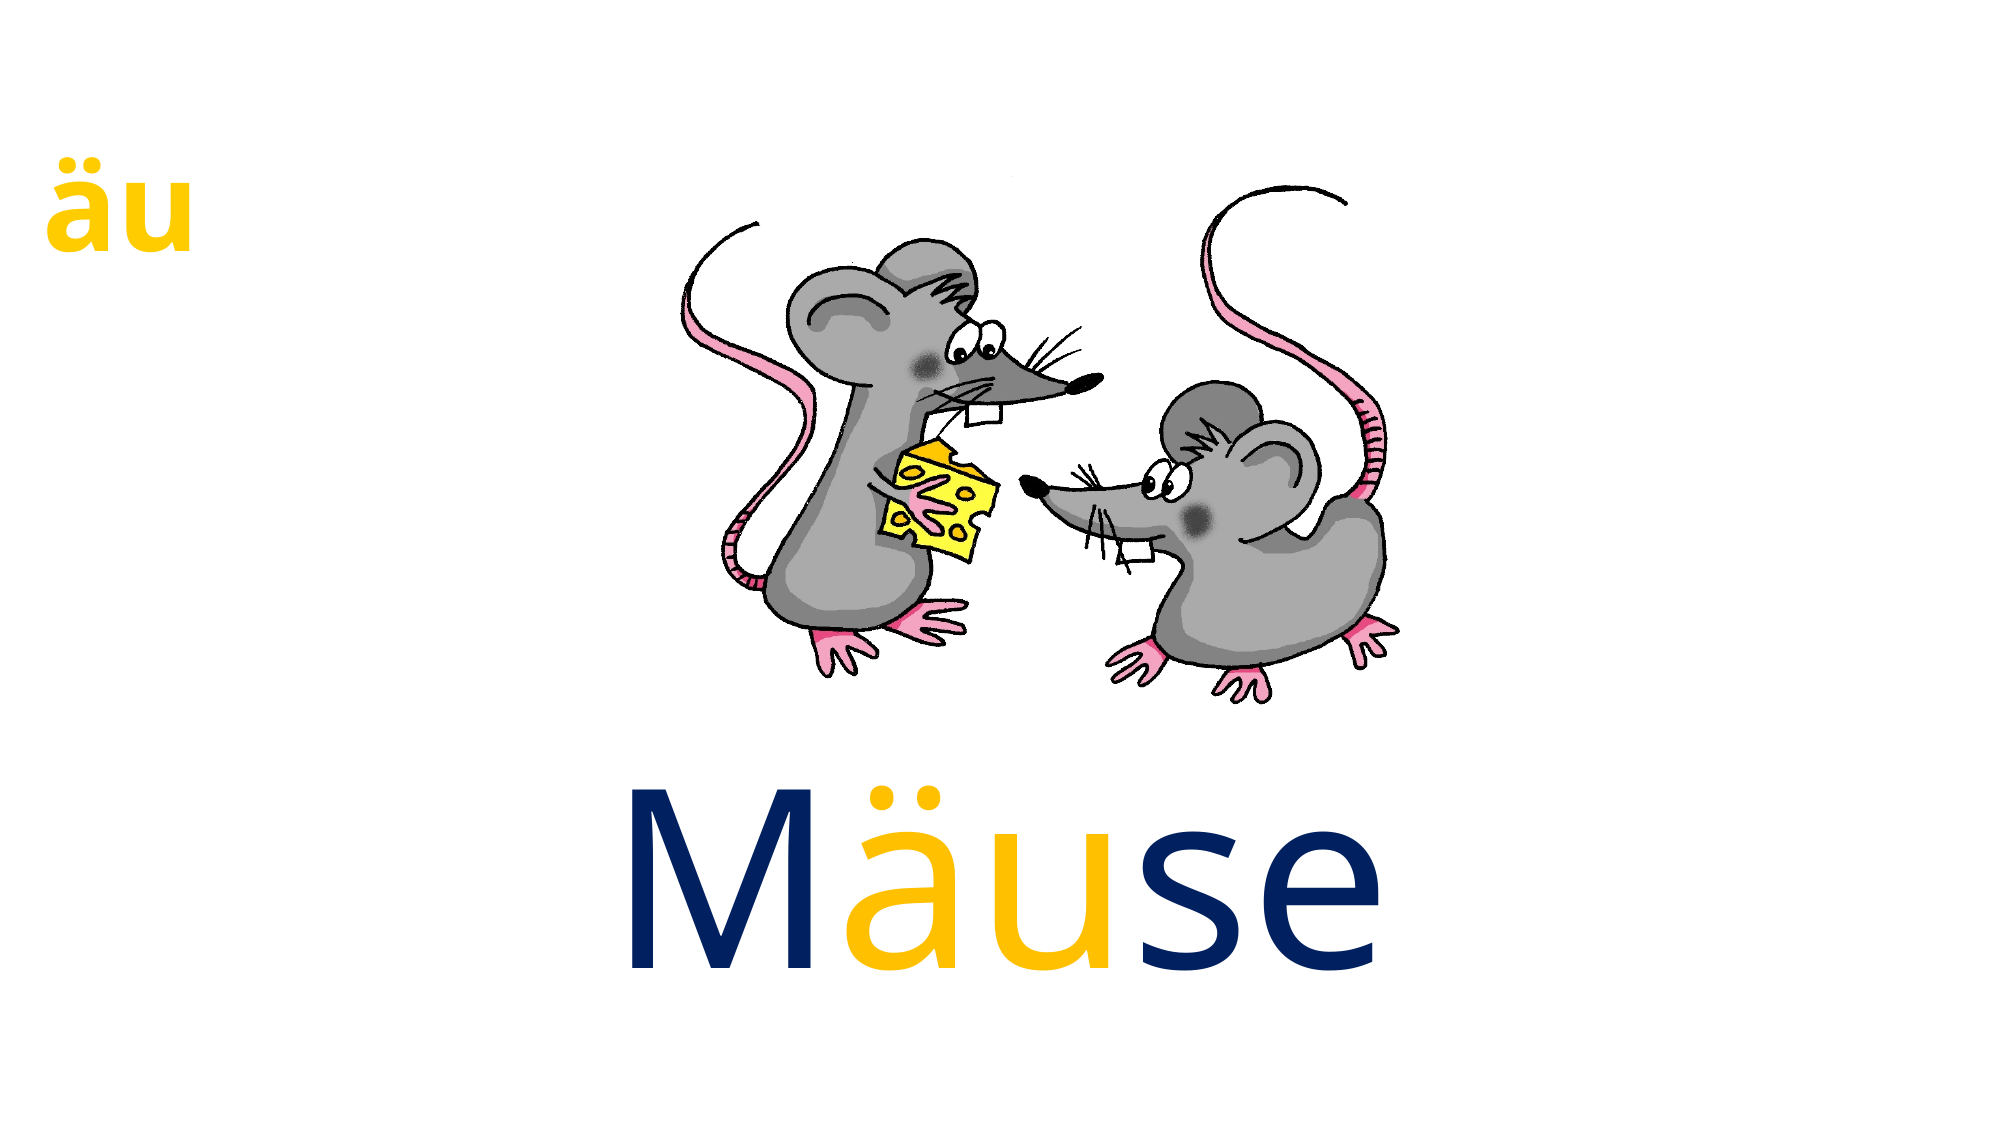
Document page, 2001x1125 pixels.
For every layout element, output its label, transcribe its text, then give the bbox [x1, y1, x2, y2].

text_box Mäuse [593, 711, 1406, 1026]
title äu [27, 135, 1753, 353]
picture [639, 164, 1434, 726]
